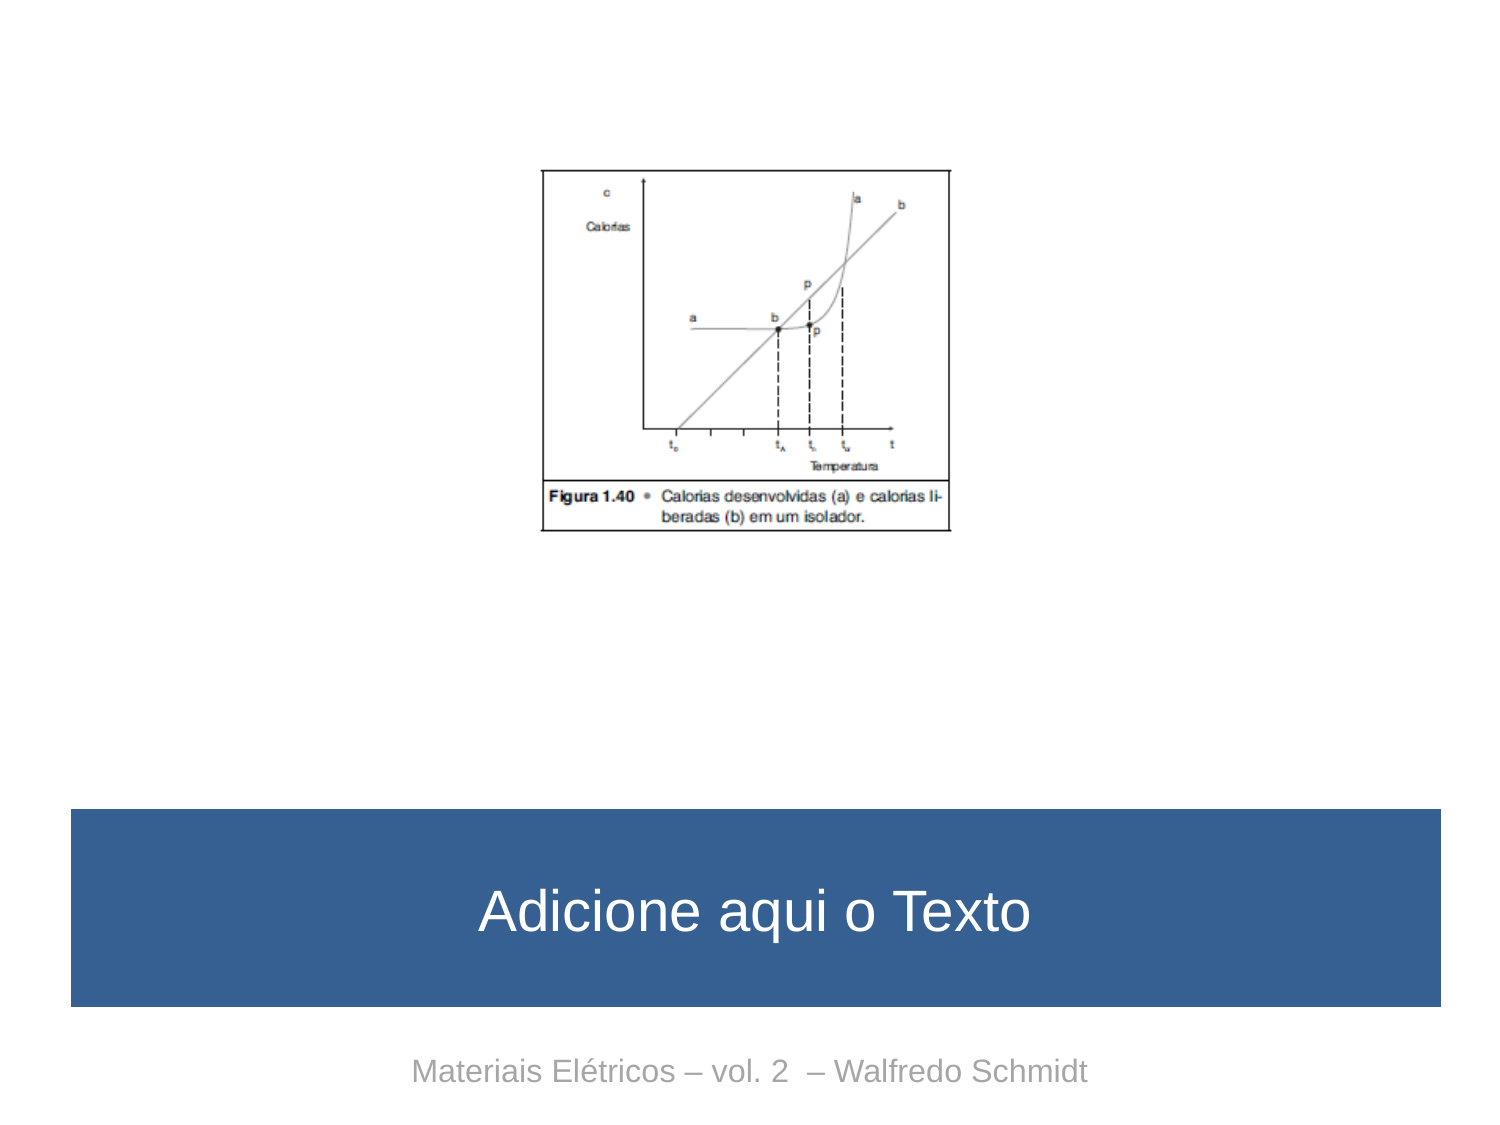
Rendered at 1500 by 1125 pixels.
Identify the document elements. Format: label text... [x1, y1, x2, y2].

picture [505, 152, 983, 563]
footer Materiais Elétricos – vol. 2 – Walfredo Schmidt [0, 1042, 1500, 1103]
text_box Adicione aqui o Texto [70, 808, 1442, 1008]
